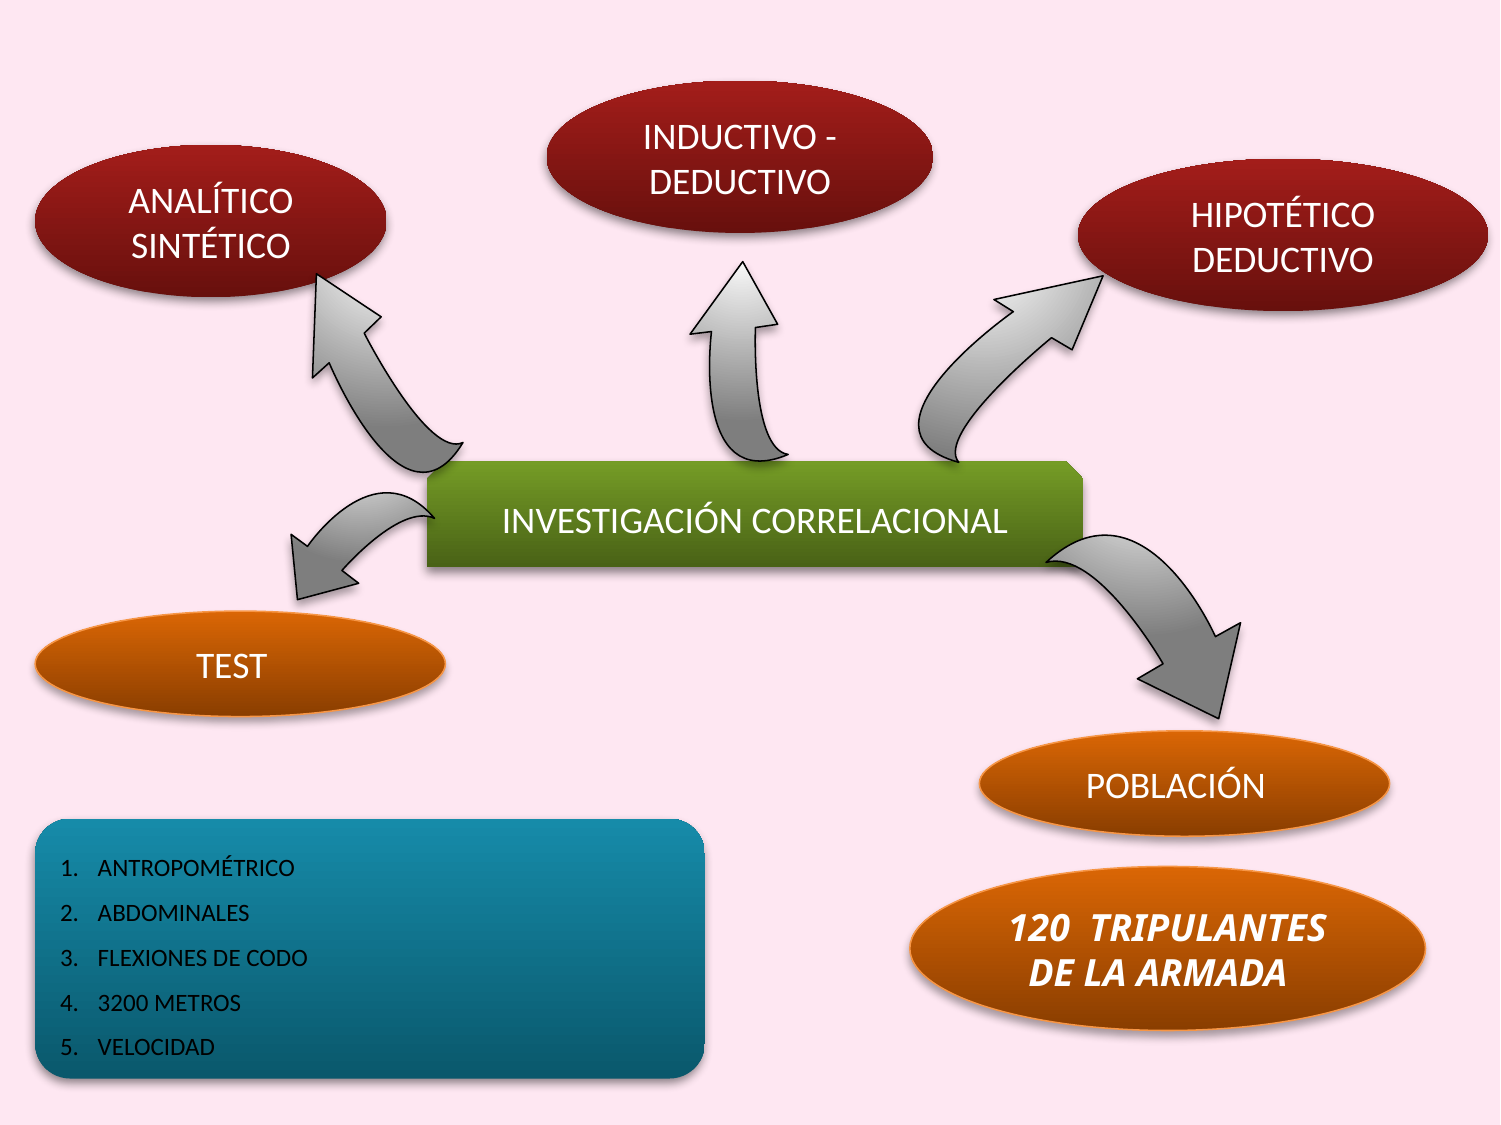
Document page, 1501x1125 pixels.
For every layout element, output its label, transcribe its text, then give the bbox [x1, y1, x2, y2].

text_box INDUCTIVO -DEDUCTIVO [546, 80, 934, 233]
text_box [1045, 534, 1242, 720]
text_box [311, 273, 464, 474]
text_box [689, 260, 789, 462]
text_box 120 TRIPULANTES DE LA ARMADA [909, 865, 1427, 1032]
text_box TEST [34, 610, 447, 718]
text_box HIPOTÉTICO DEDUCTIVO [1077, 158, 1489, 312]
text_box INVESTIGACIÓN CORRELACIONAL [426, 461, 1084, 567]
text_box ANALÍTICO SINTÉTICO [35, 144, 387, 298]
text_box POBLACIÓN [978, 730, 1391, 838]
text_box ANTROPOMÉTRICO ABDOMINALES FLEXIONES DE CODO 3200 METROS VELOCIDAD [35, 818, 705, 1079]
text_box [290, 492, 436, 601]
text_box [917, 275, 1104, 464]
